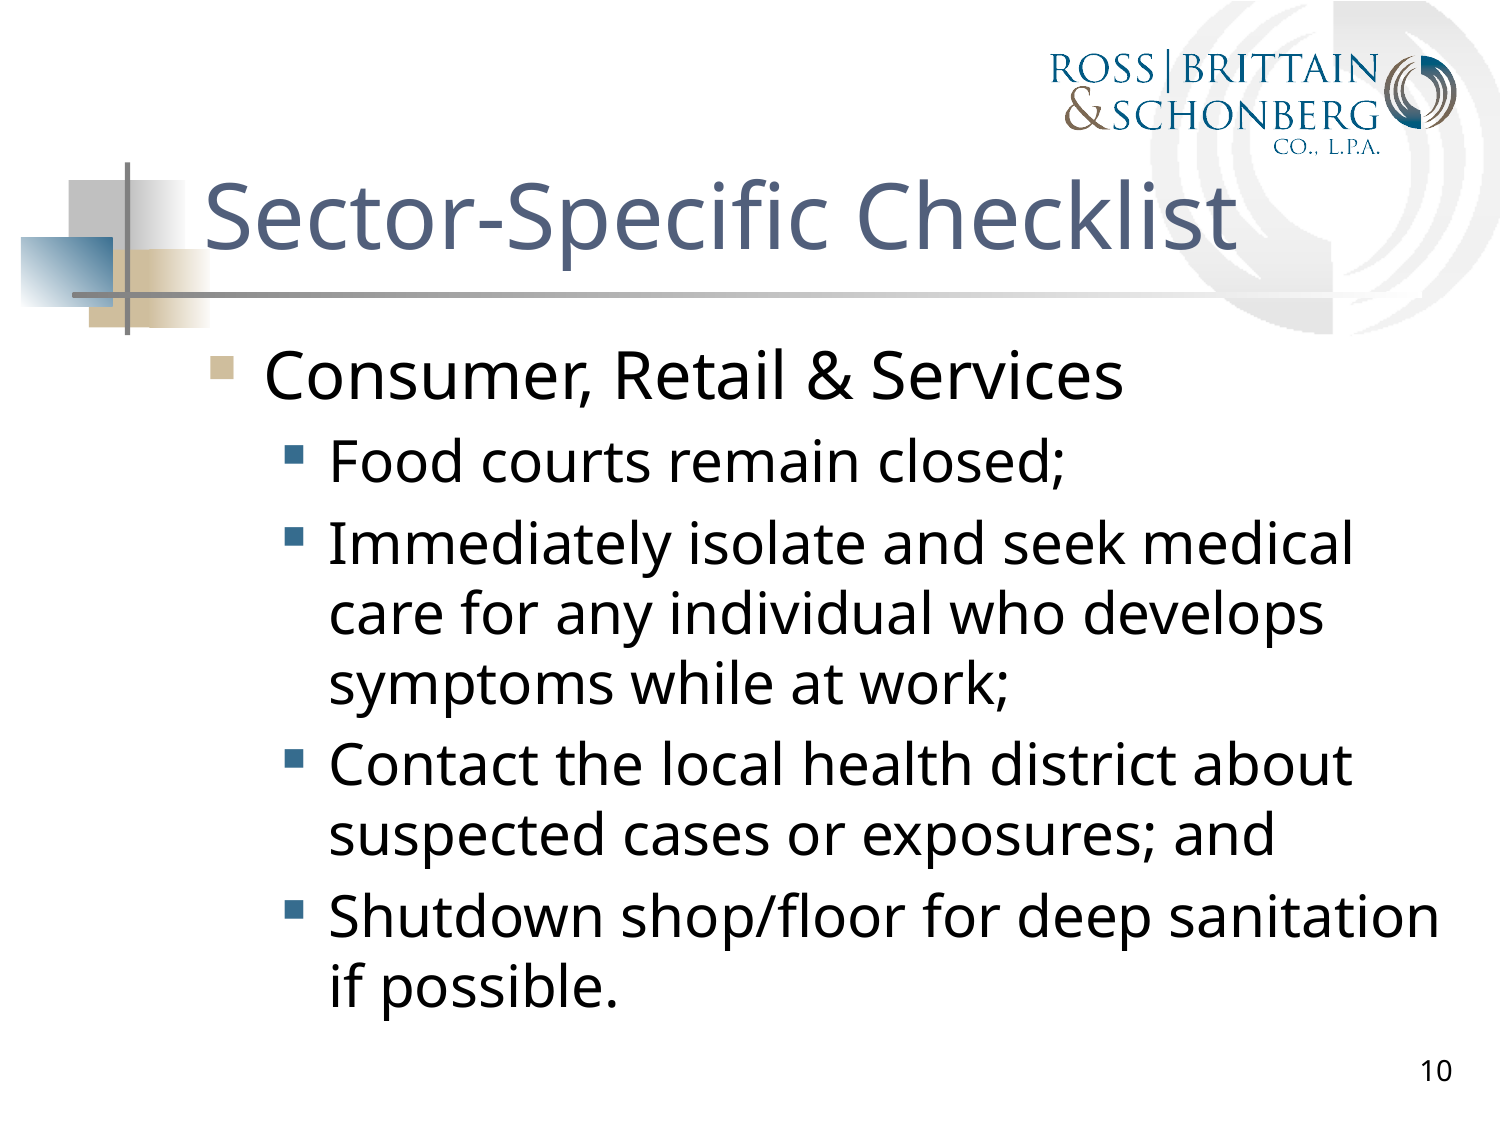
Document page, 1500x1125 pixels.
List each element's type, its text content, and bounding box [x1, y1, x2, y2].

slide_number 10 [1154, 1023, 1468, 1100]
list Consumer, Retail & Services Food courts remain closed; Immediately isolate and seek medical care for any individual who develops symptoms while at work; Contact the local health district about suspected cases or exposures; and Shutdown shop/floor for deep sanitation if possible. [192, 324, 1468, 1000]
title Sector-Specific Checklist [188, 35, 1468, 275]
text_box [112, 543, 1463, 1057]
